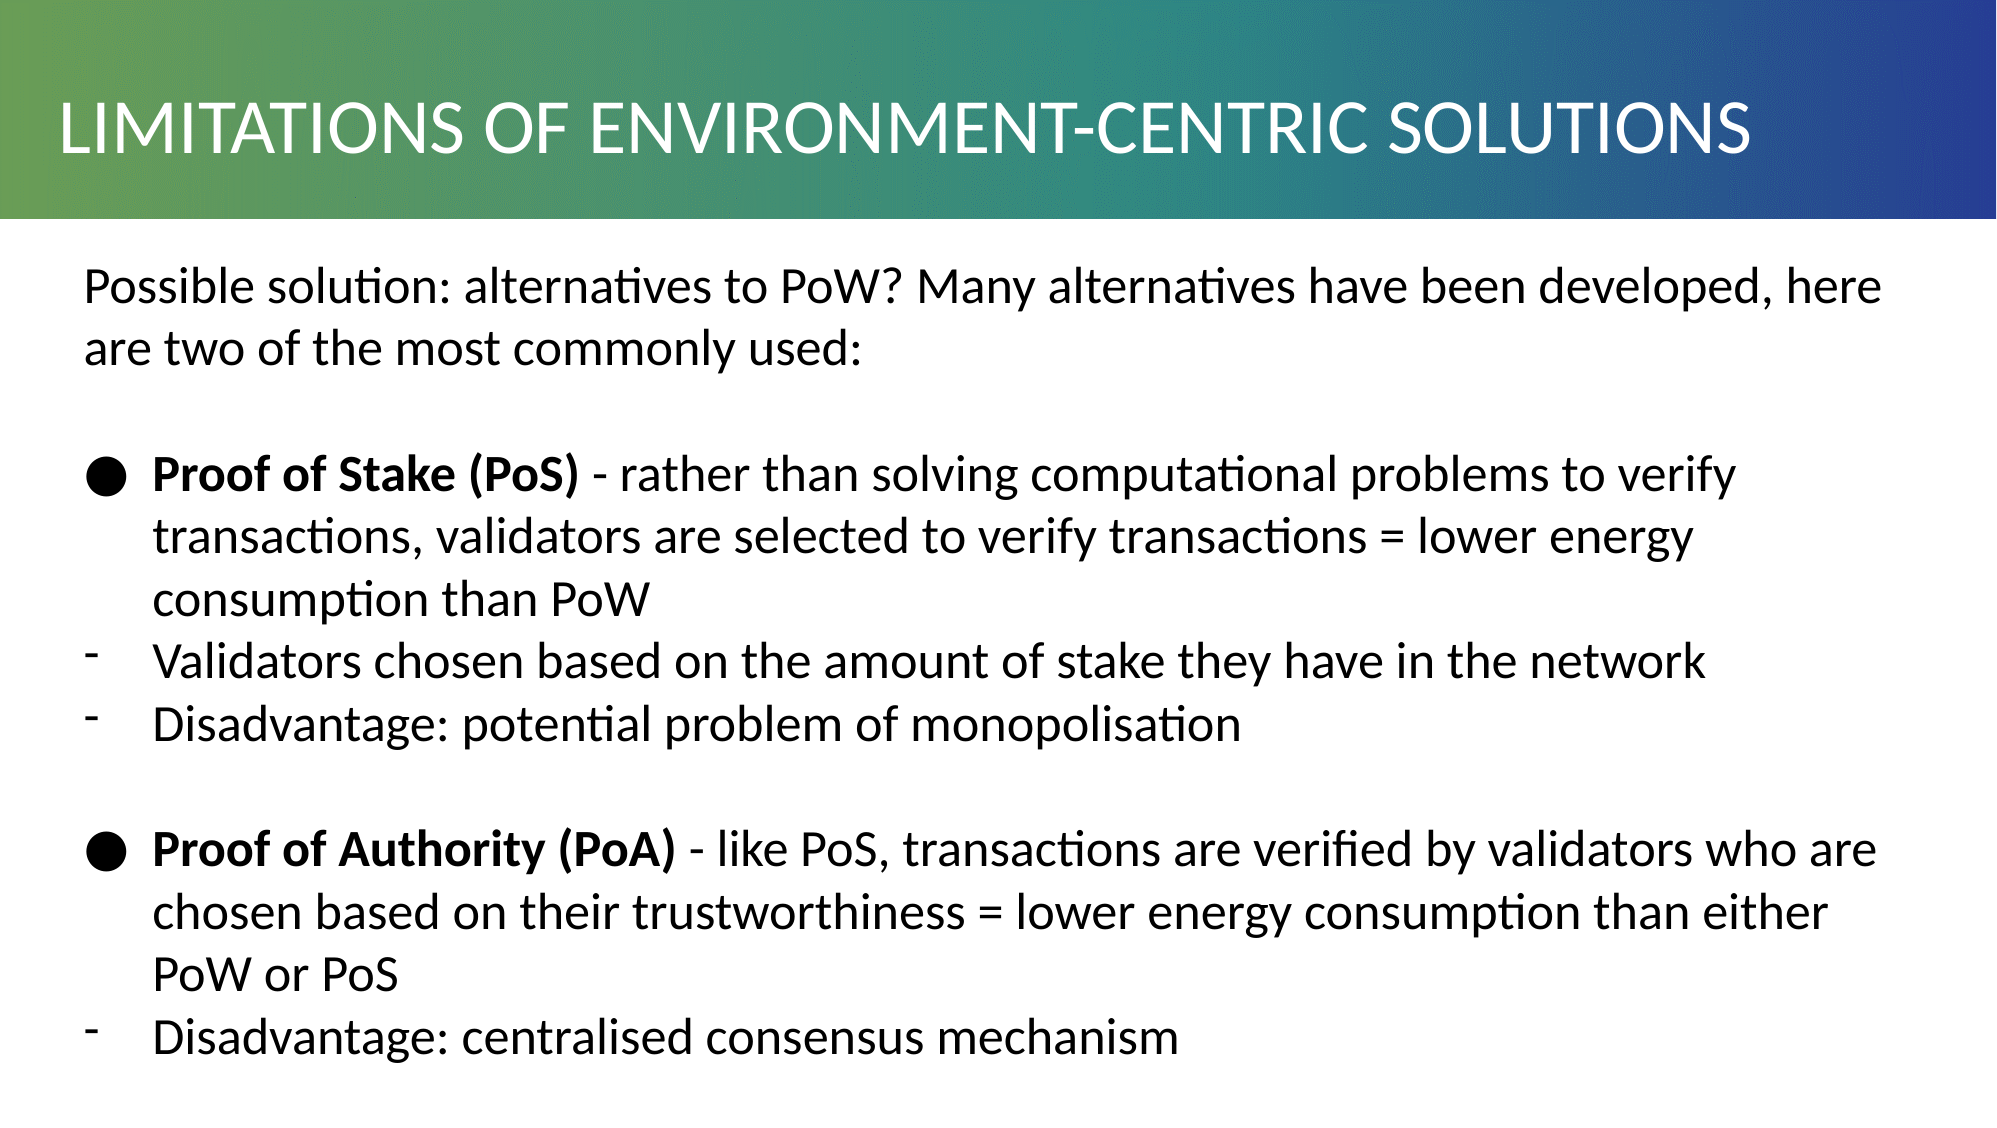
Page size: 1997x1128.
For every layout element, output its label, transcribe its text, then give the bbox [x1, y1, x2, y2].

text_box Possible solution: alternatives to PoW? Many alternatives have been developed, here are two of the most commonly used: Proof of Stake (PoS) - rather than solving computational problems to verify transactions, validators are selected to verify transactions = lower energy consumption than PoW Validators chosen based on the amount of stake they have in the network Disadvantage: potential problem of monopolisation Proof of Authority (PoA) - like PoS, transactions are verified by validators who are chosen based on their trustworthiness = lower energy consumption than either PoW or PoS Disadvantage: centralised consensus mechanism [49, 233, 1947, 1004]
text_box [139, 895, 1799, 977]
picture [0, 0, 1997, 219]
